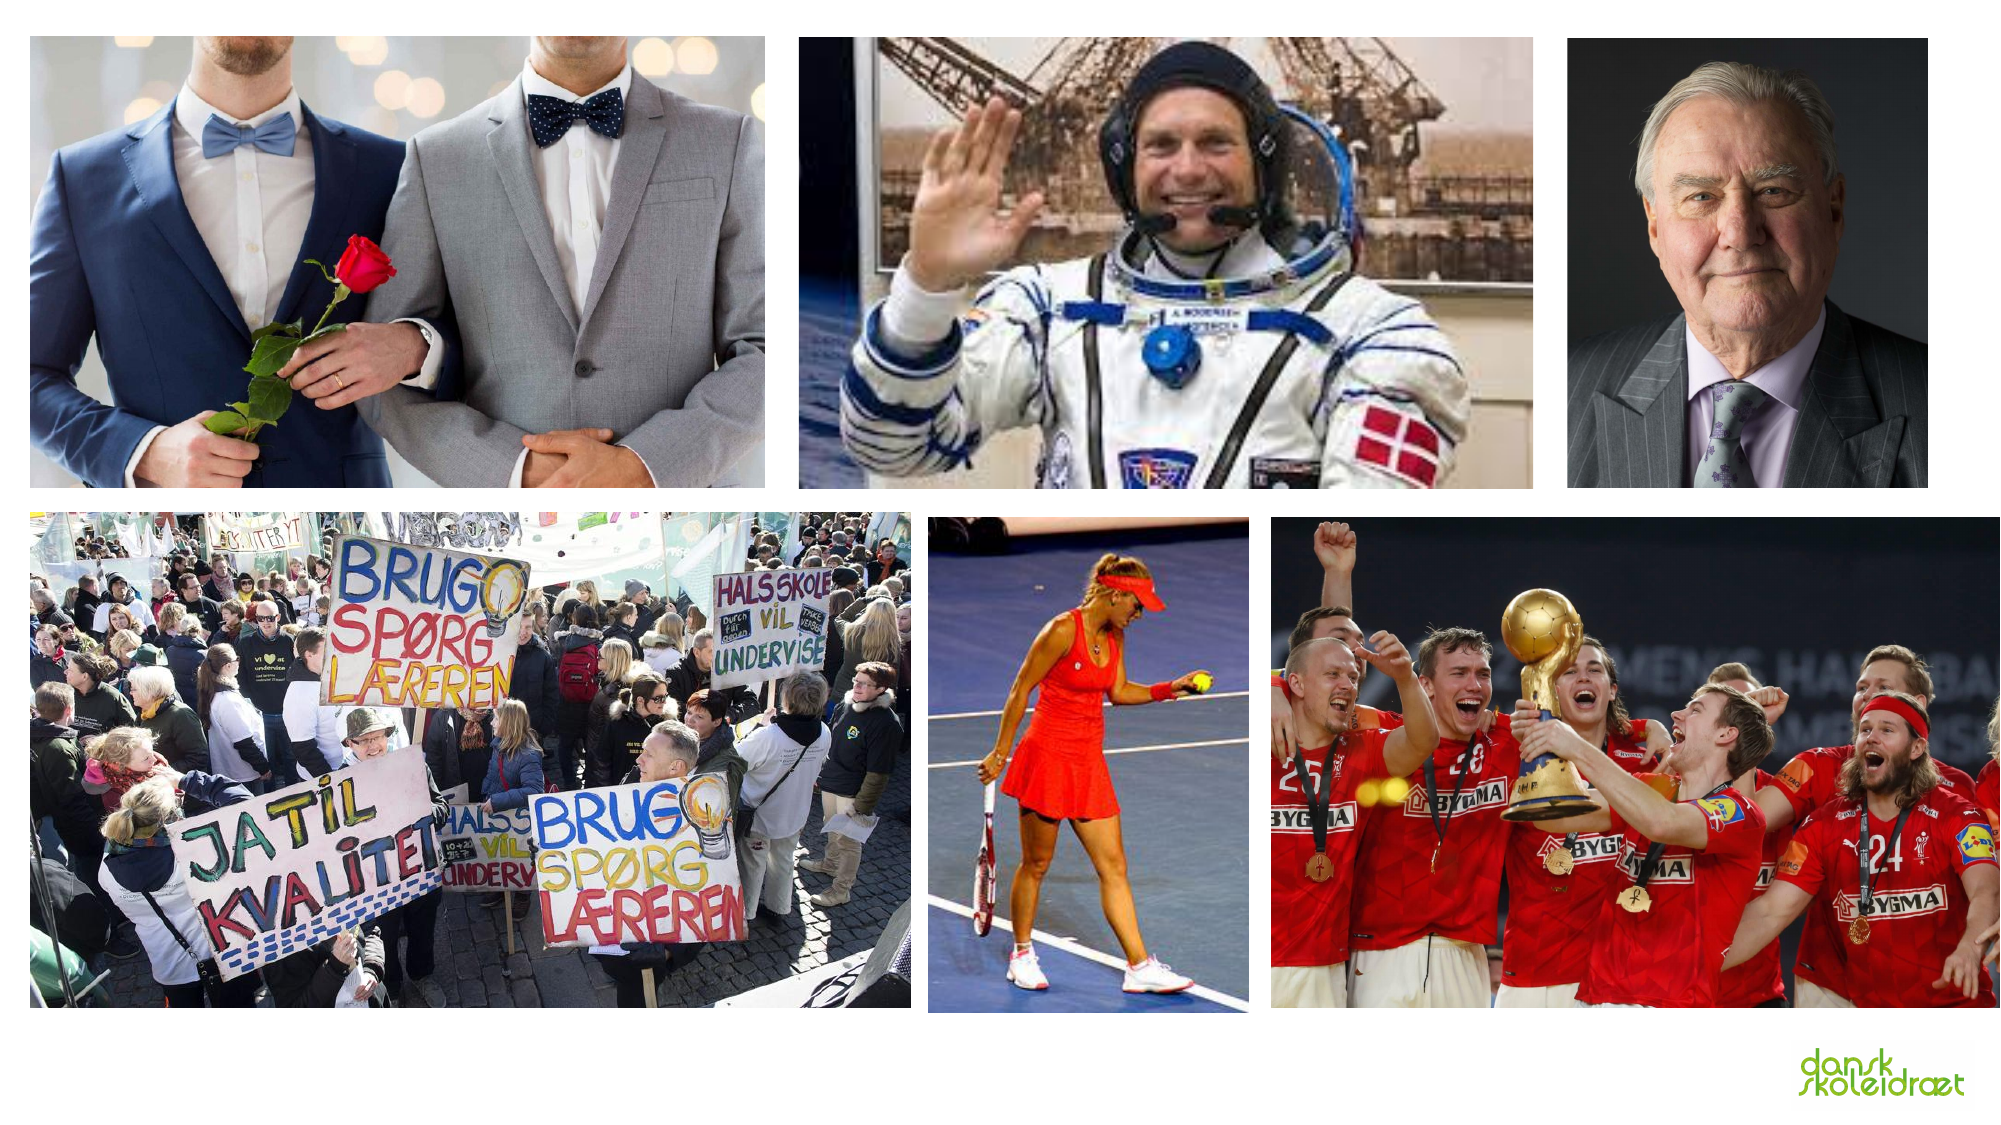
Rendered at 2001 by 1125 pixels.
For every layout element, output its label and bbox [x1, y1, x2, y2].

picture [1791, 1039, 1975, 1111]
picture [1271, 517, 2000, 1008]
picture [798, 37, 1534, 490]
picture [30, 36, 765, 488]
picture [1567, 37, 1928, 488]
picture [928, 517, 1249, 1013]
picture [29, 512, 911, 1008]
